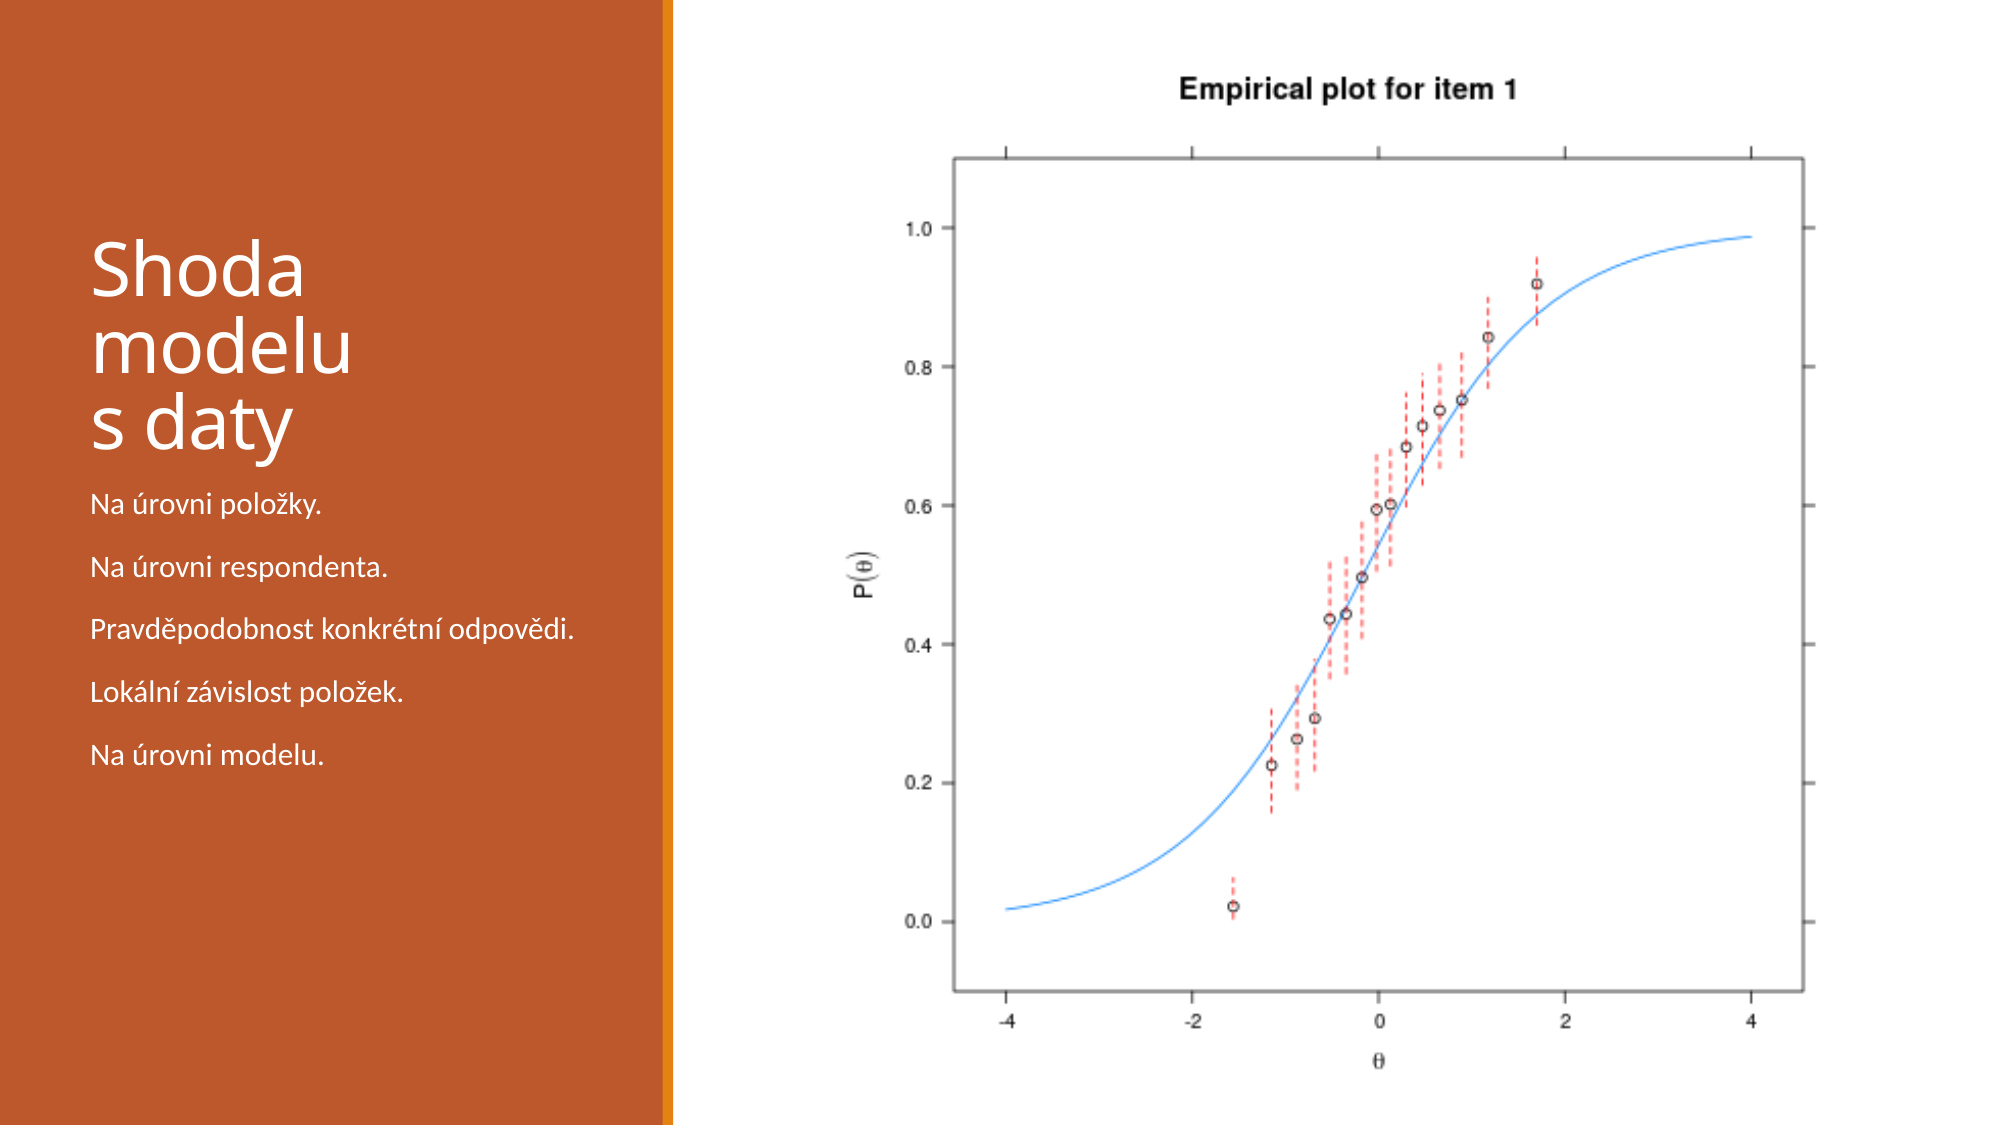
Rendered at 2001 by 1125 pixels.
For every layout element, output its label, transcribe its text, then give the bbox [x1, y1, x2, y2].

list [834, 65, 1863, 1094]
title Shoda modelu s daty [75, 97, 600, 473]
list Na úrovni položky. Na úrovni respondenta. Pravděpodobnost konkrétní odpovědi. Lokální závislost položek. Na úrovni modelu. [75, 479, 600, 1035]
